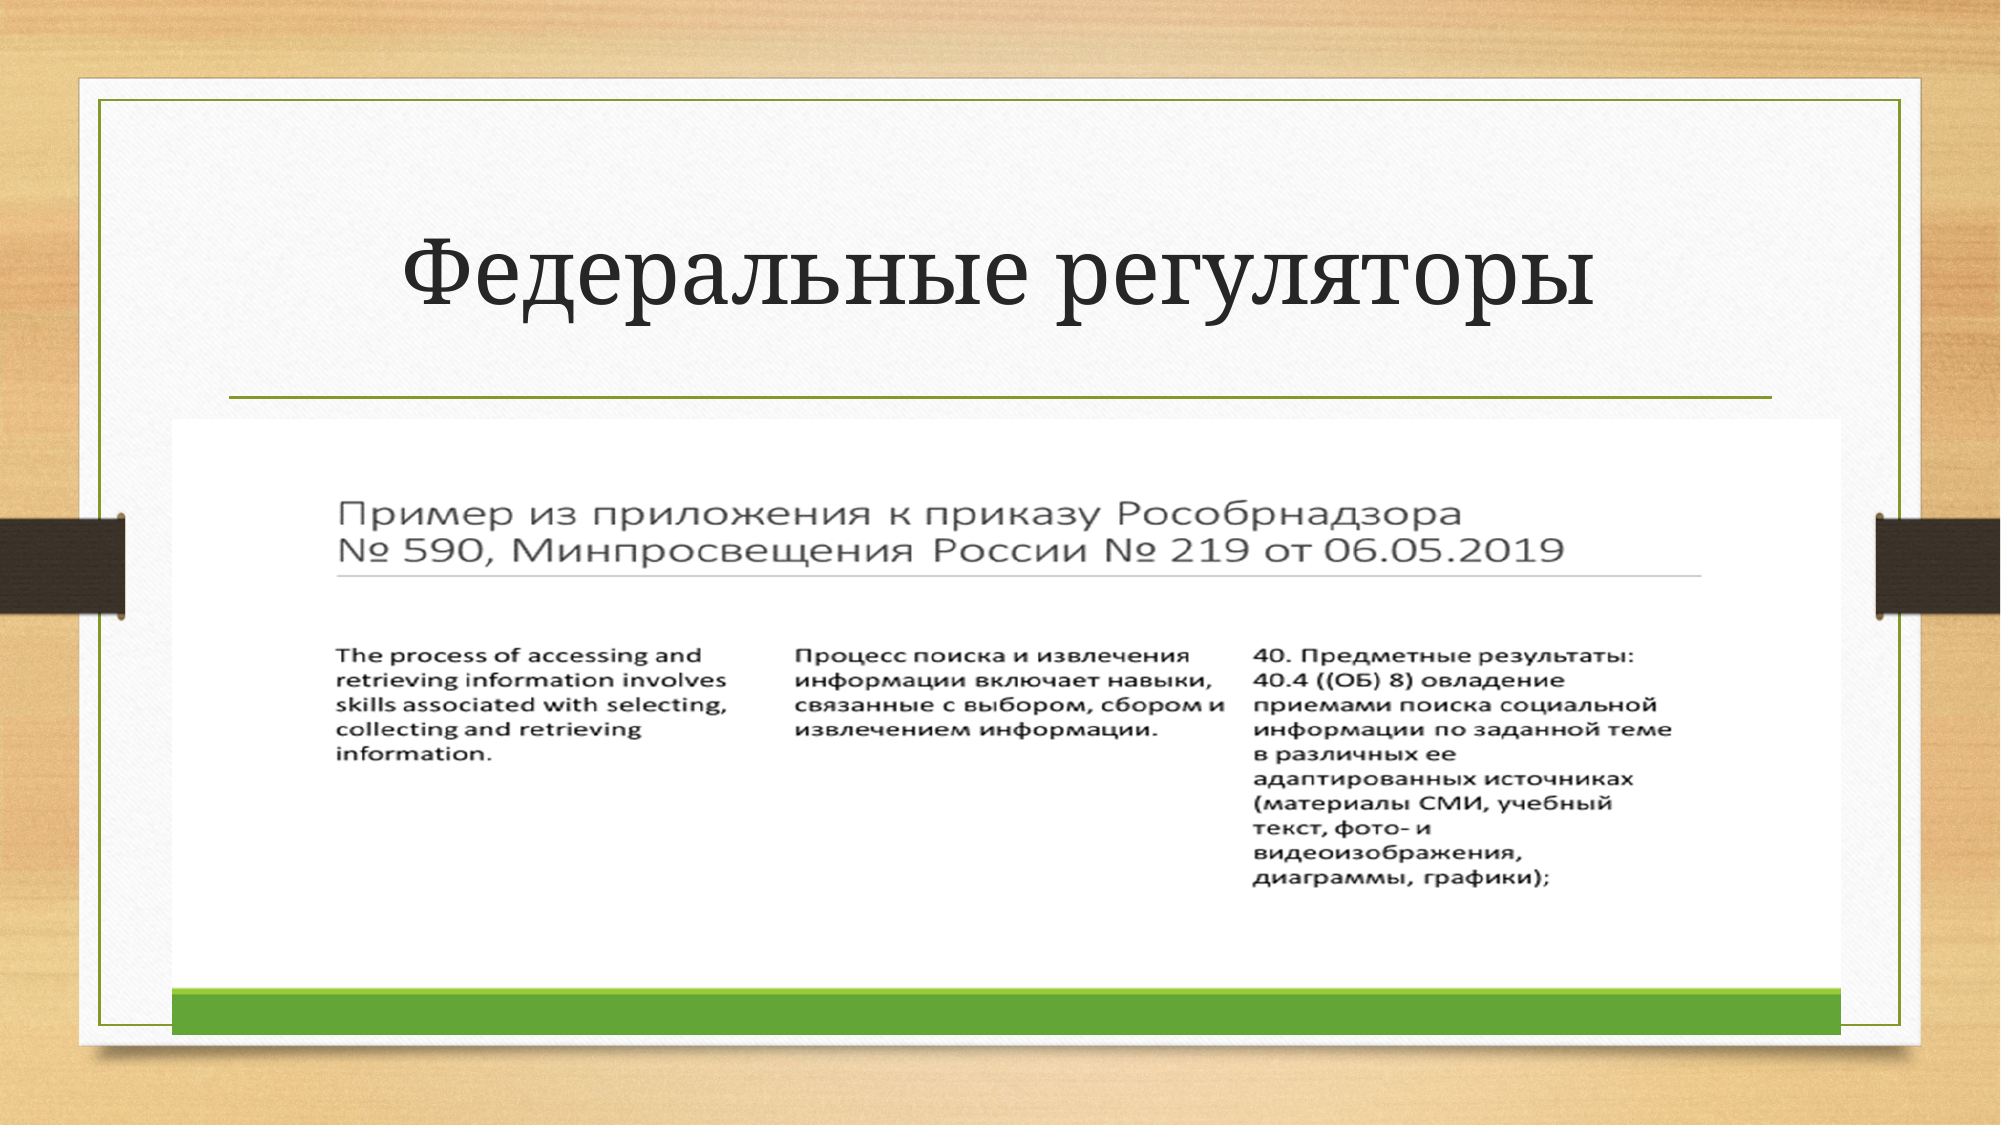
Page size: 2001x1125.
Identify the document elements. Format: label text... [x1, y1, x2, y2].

title Федеральные регуляторы [212, 161, 1788, 375]
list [172, 419, 1841, 1035]
picture [0, 0, 2001, 1125]
